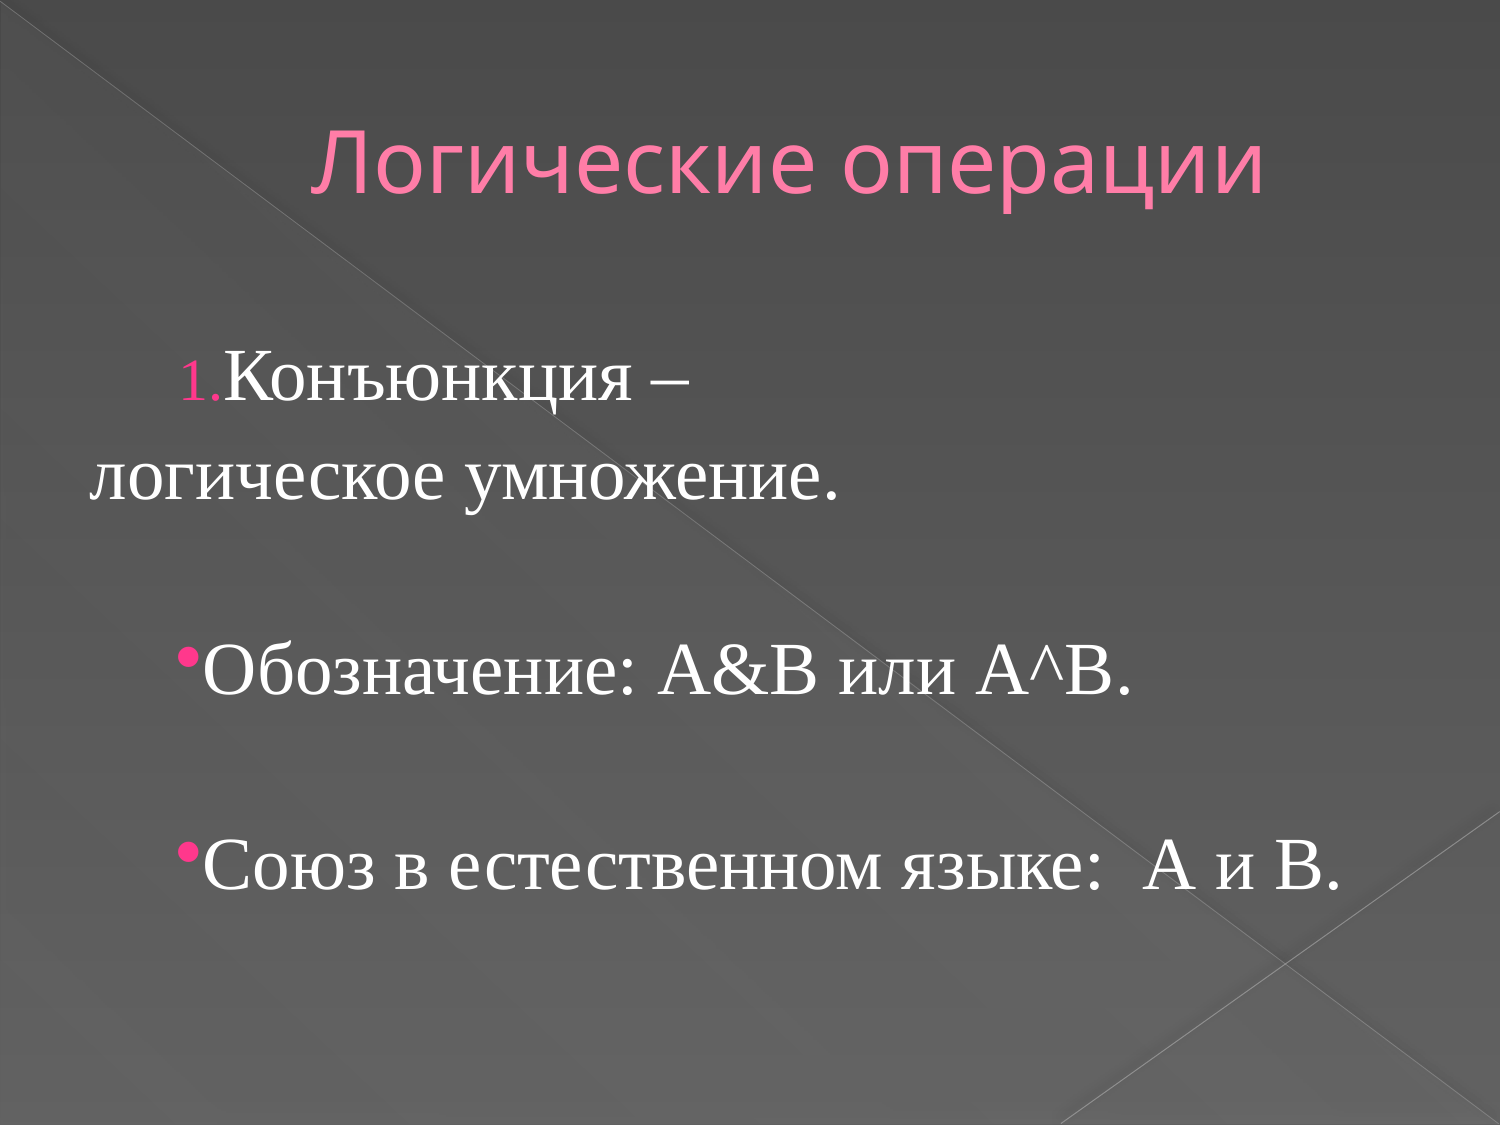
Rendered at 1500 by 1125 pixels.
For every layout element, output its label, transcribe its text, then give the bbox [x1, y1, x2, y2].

title Логические операции [75, 43, 1425, 274]
list Конъюнкция – логическое умножение. Обозначение: A&B или A^B. Союз в естественном языке: А и В. [75, 308, 1425, 1059]
